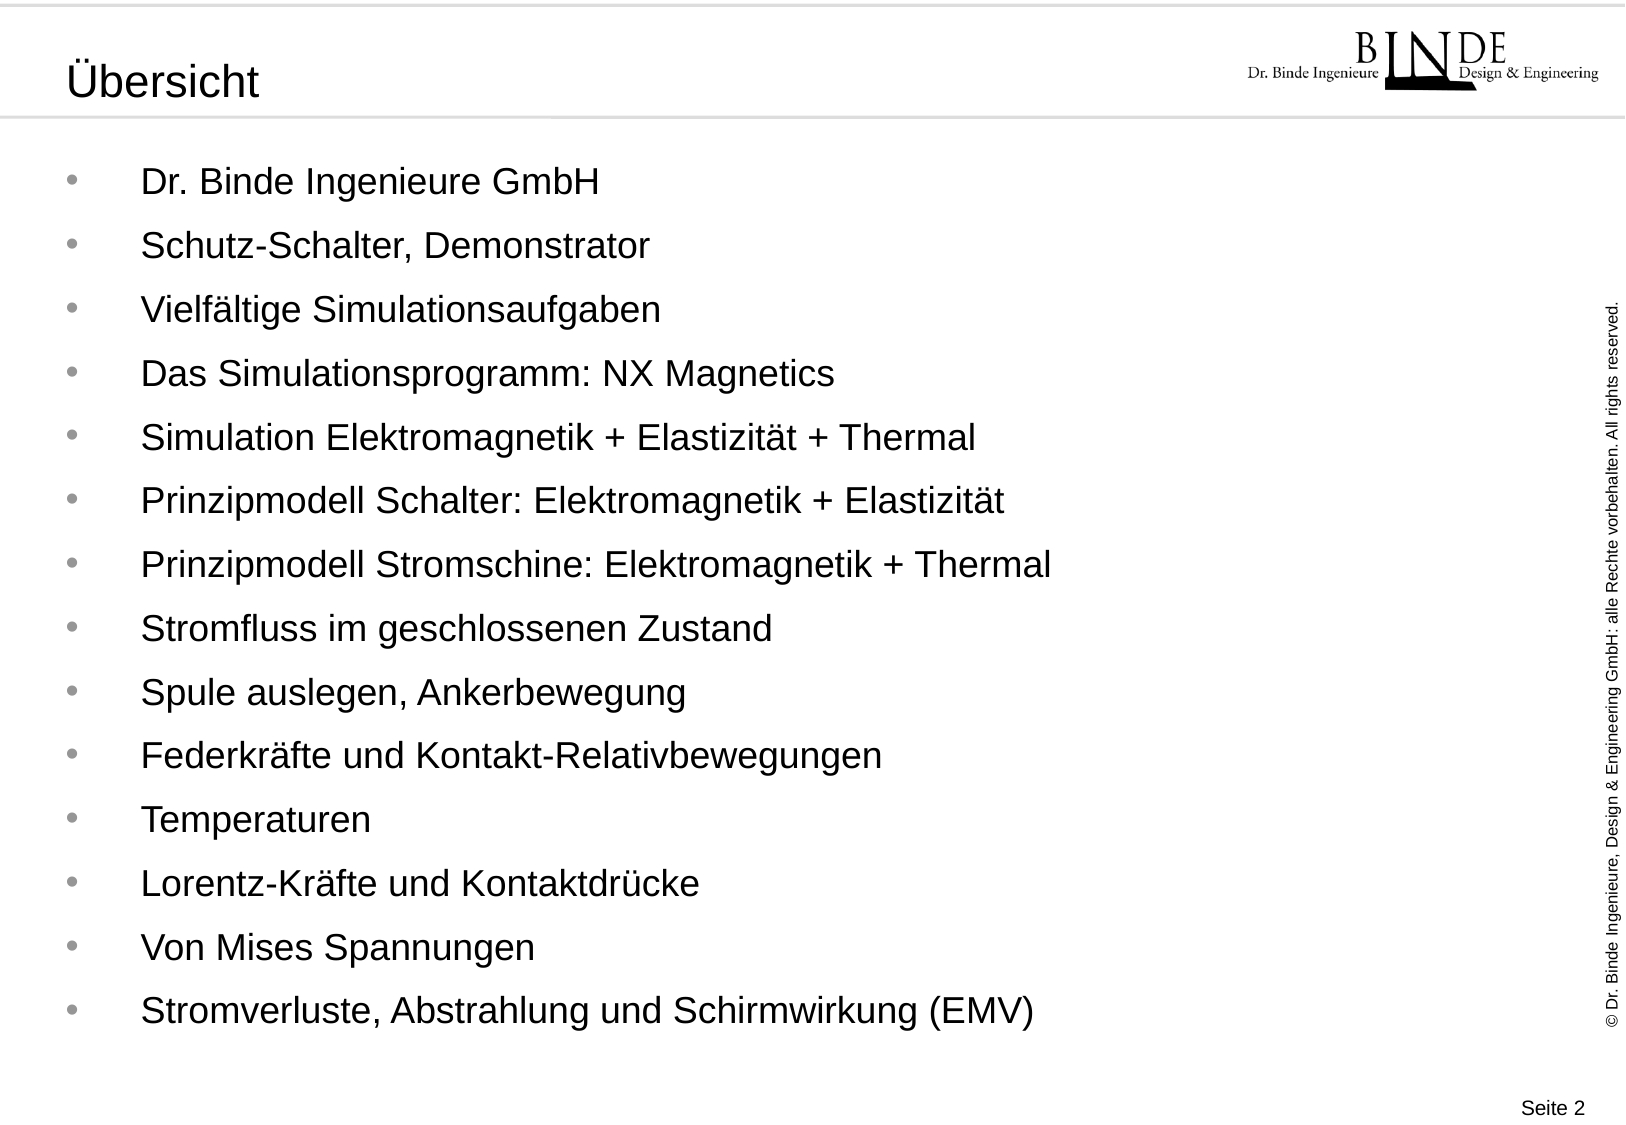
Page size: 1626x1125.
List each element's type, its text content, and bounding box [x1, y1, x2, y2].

picture [1235, 10, 1623, 111]
title Übersicht [50, 41, 1305, 118]
list [3, 0, 1235, 47]
list Dr. Binde Ingenieure GmbH Schutz-Schalter, Demonstrator Vielfältige Simulationsaufgaben Das Simulationsprogramm: NX Magnetics Simulation Elektromagnetik + Elastizität + Thermal Prinzipmodell Schalter: Elektromagnetik + Elastizität Prinzipmodell Stromschine: Elektromagnetik + Thermal Stromfluss im geschlossenen Zustand Spule auslegen, Ankerbewegung Federkräfte und Kontakt-Relativbewegungen Temperaturen Lorentz-Kräfte und Kontaktdrücke Von Mises Spannungen Stromverluste, Abstrahlung und Schirmwirkung (EMV) [50, 149, 1600, 1071]
